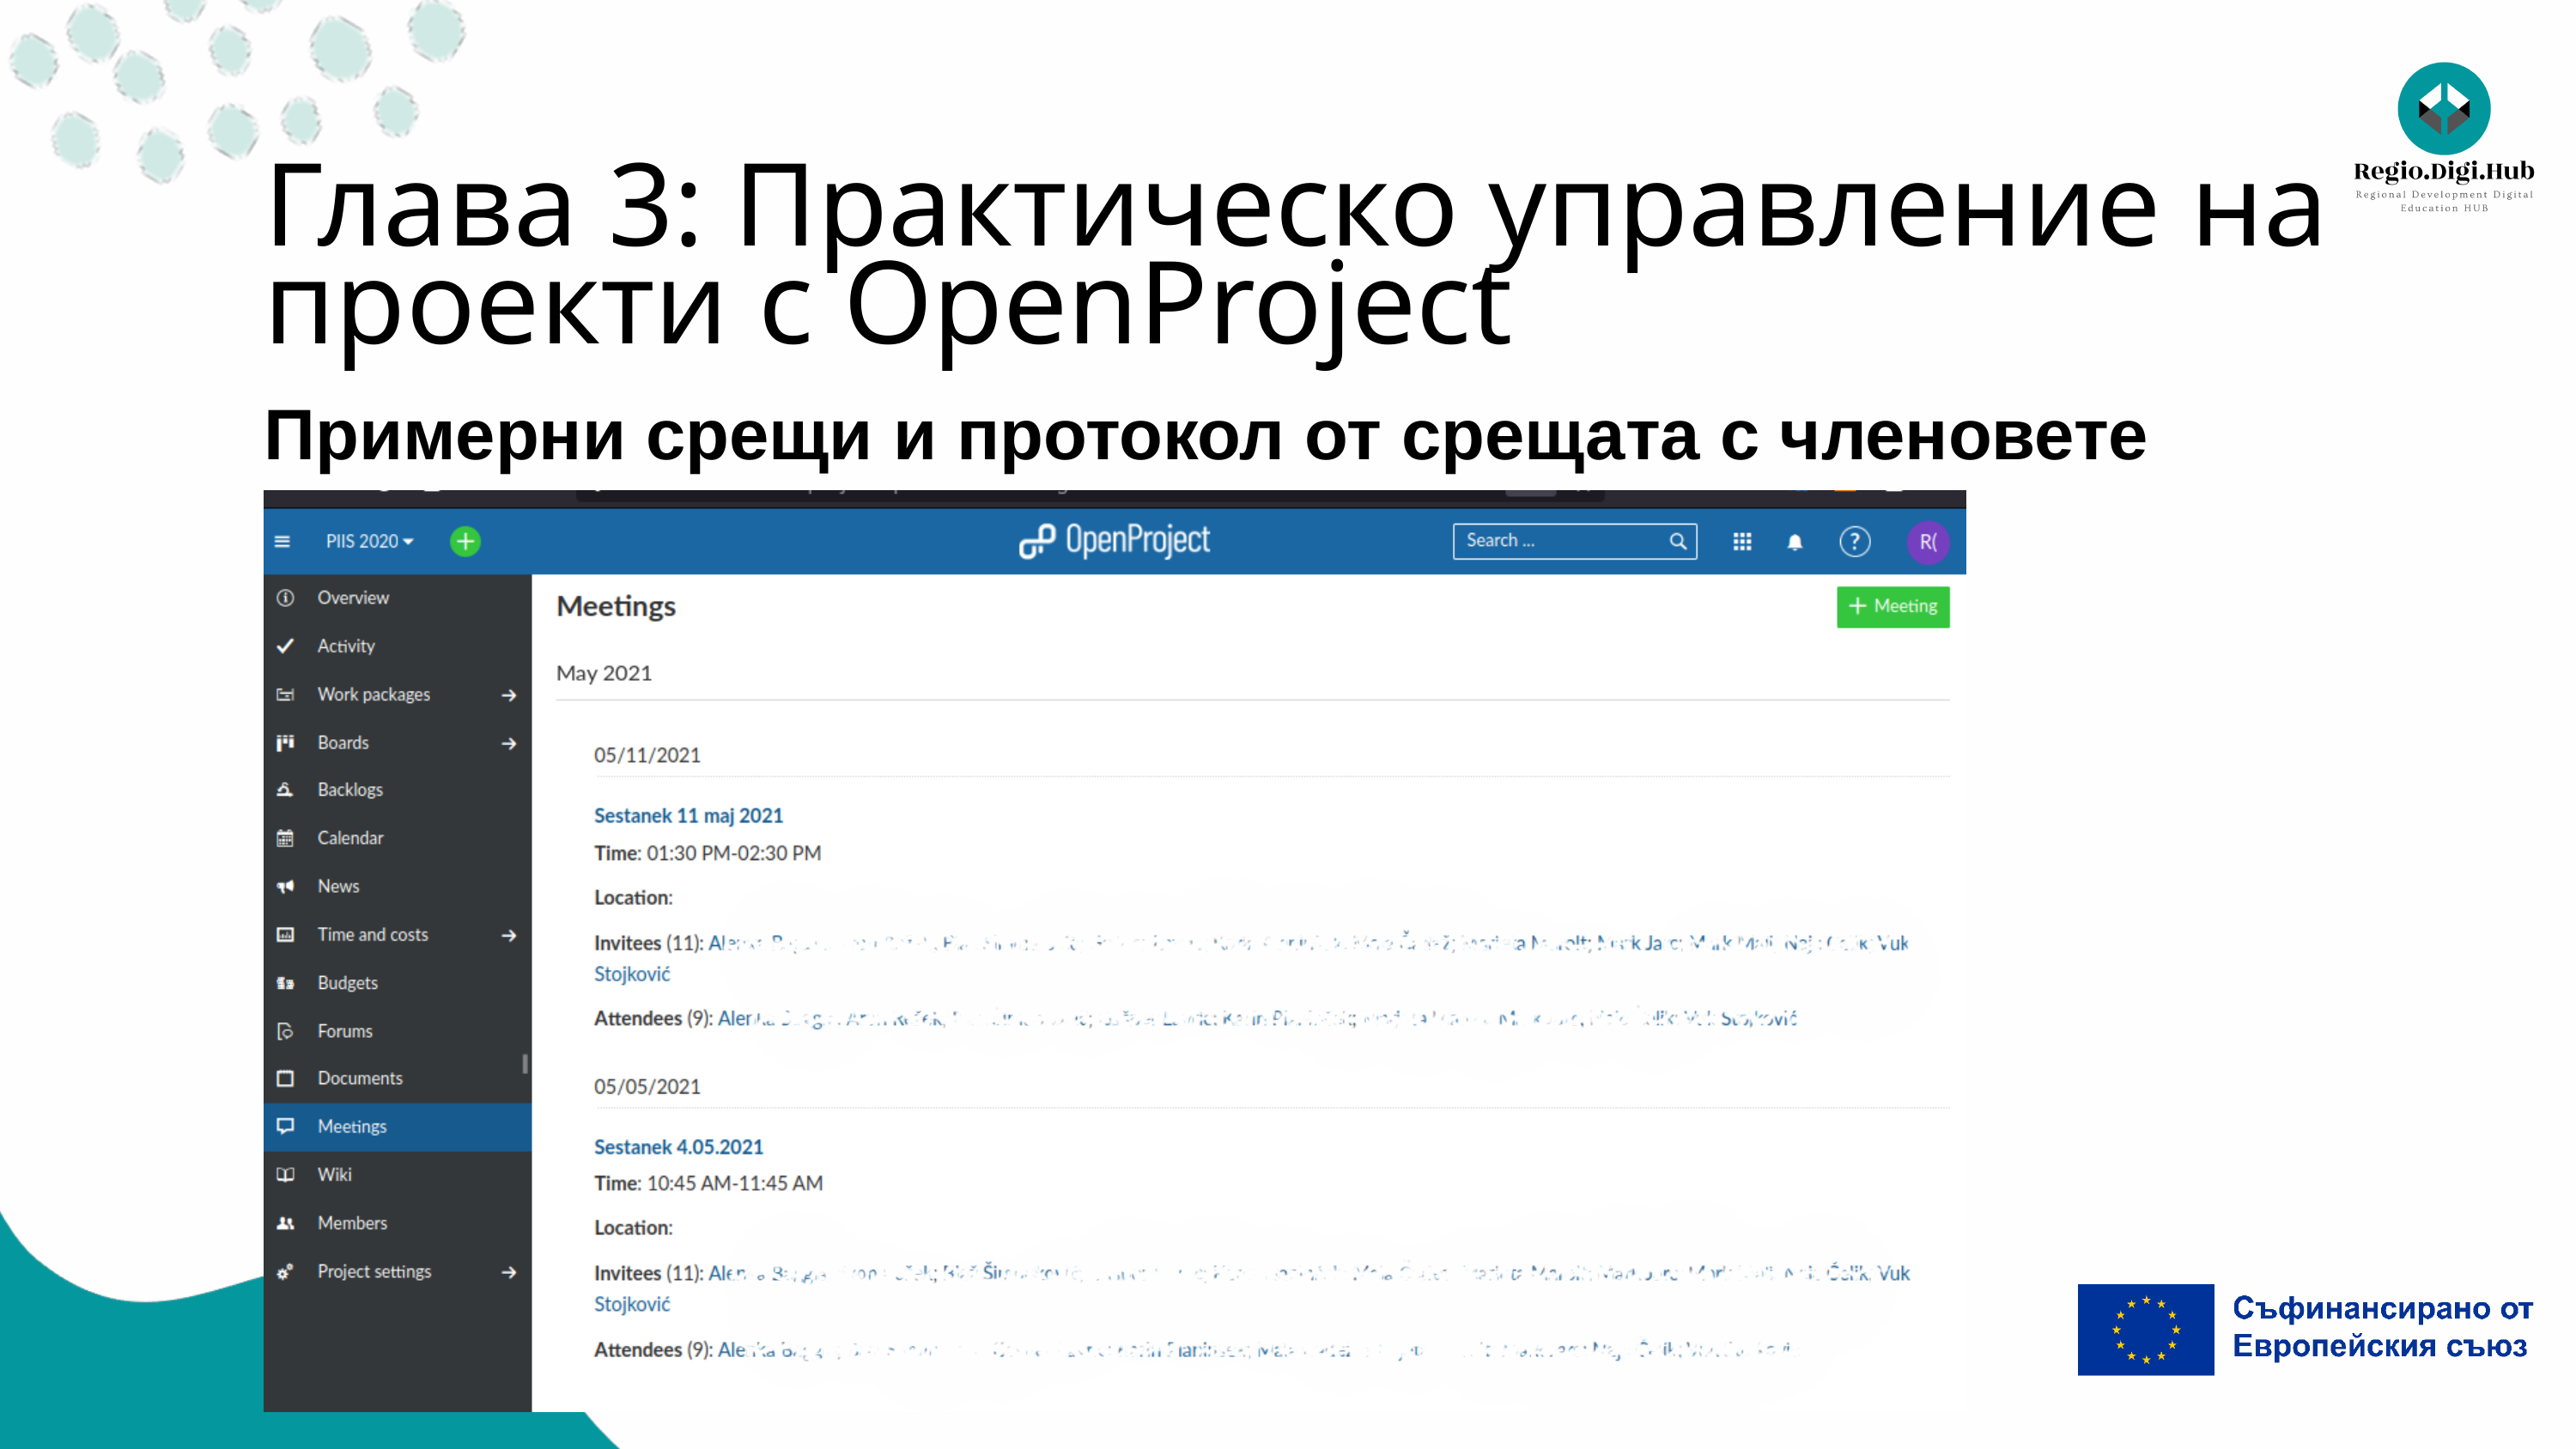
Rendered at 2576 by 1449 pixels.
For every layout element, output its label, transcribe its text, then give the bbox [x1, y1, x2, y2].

picture [0, 490, 1966, 1449]
text_box Примерни срещи и протокол от срещата с членовете [264, 388, 2376, 475]
picture [2070, 1276, 2553, 1384]
text_box Глава 3: Практическо управление на проекти с OpenProject [264, 172, 2376, 367]
picture [2312, 0, 2576, 264]
picture [0, 0, 489, 279]
